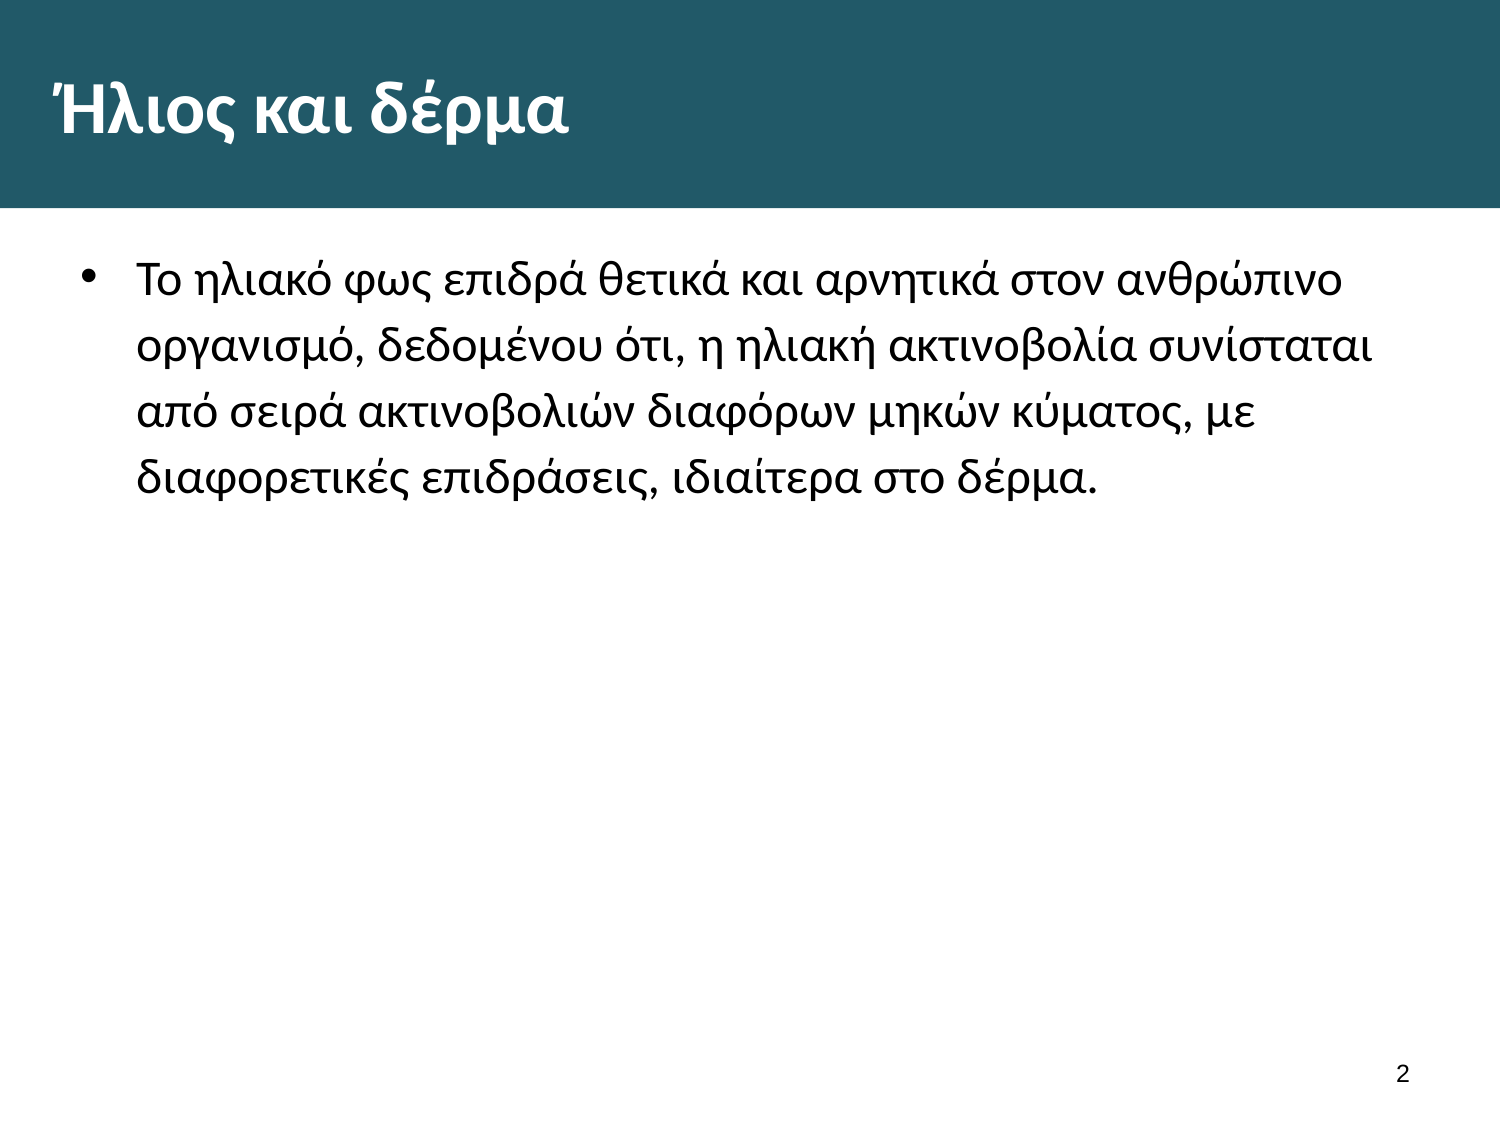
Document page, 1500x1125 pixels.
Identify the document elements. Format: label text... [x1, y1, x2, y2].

title Ήλιος και δέρμα [0, 0, 1500, 209]
slide_number 1 [1074, 1042, 1425, 1103]
list Το ηλιακό φως επιδρά θετικά και αρνητικά στον ανθρώπινο οργανισμό, δεδομένου ότι, η ηλιακή ακτινοβολία συνίσταται από σειρά ακτινοβολιών διαφόρων μηκών κύματος, με διαφορετικές επιδράσεις, ιδιαίτερα στο δέρμα. [64, 231, 1436, 1059]
